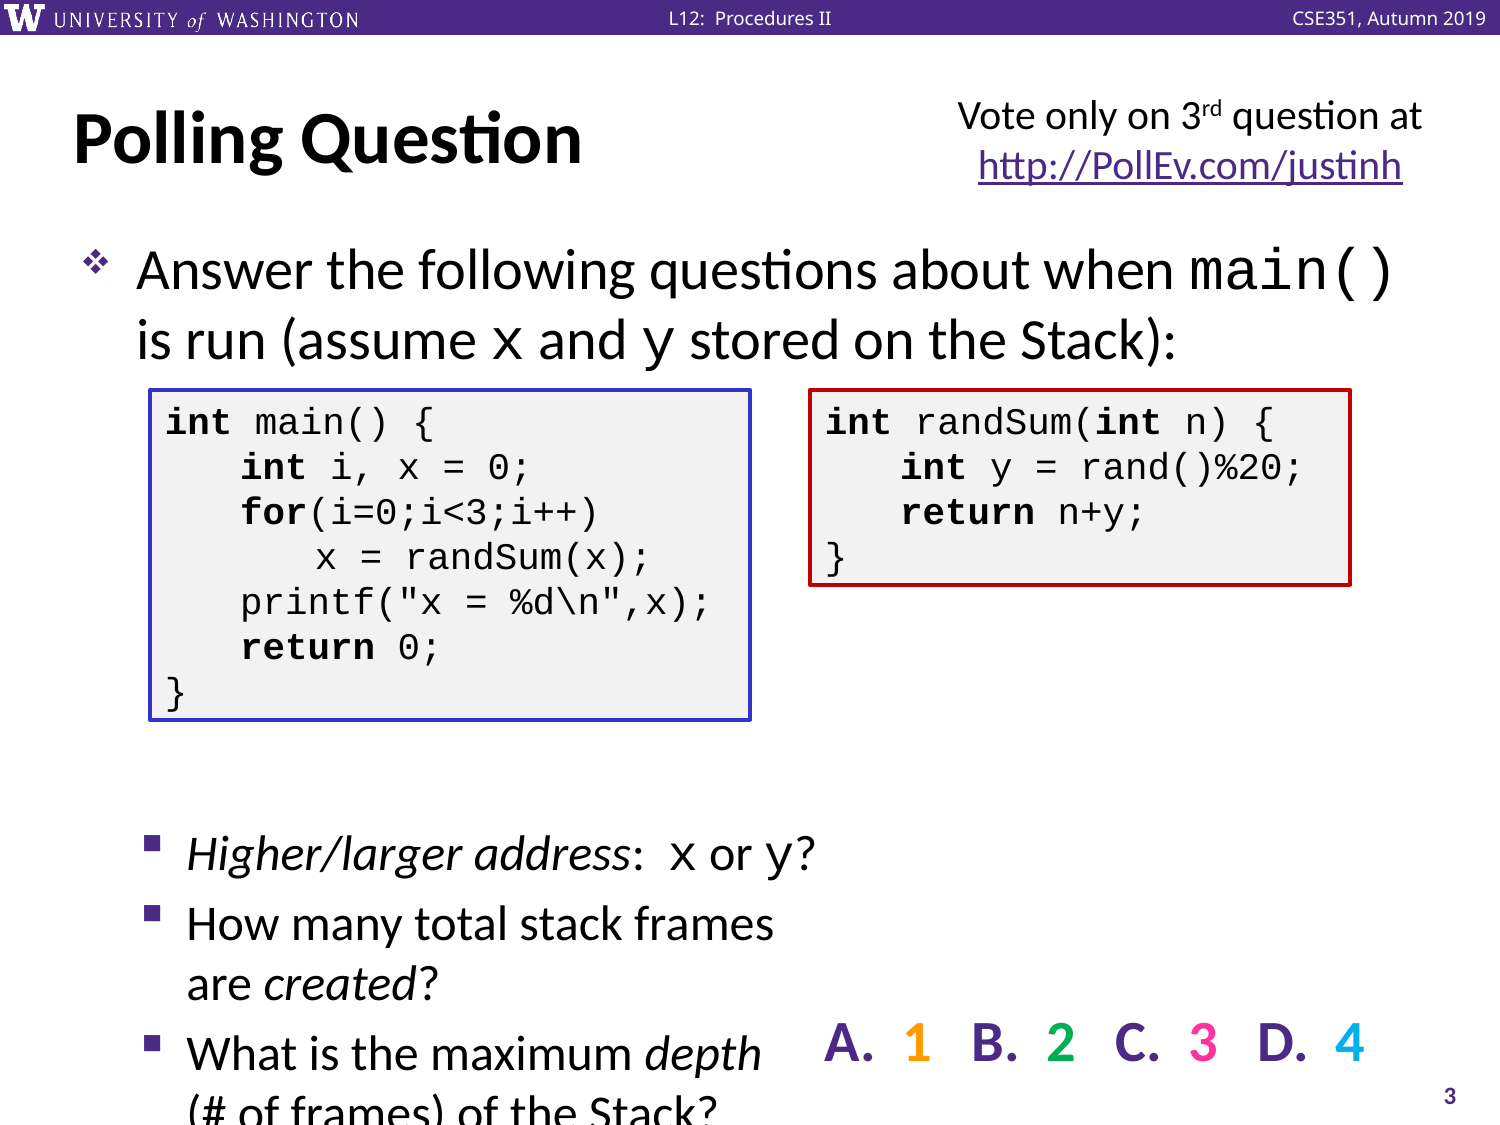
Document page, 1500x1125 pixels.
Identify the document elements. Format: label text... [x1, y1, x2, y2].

title Polling Question [58, 71, 1438, 197]
text_box A. 1 B. 2 C. 3 D. 4 [809, 996, 1413, 1081]
list Answer the following questions about when main() is run (assume x and y stored on the Stack): Higher/larger address: x or y? How many total stack frames are created? What is the maximum depth (# of frames) of the Stack? [64, 223, 1438, 1040]
text_box int main() { int i, x = 0; for(i=0;i<3;i++) x = randSum(x); printf("x = %d\n",x); return 0; } [149, 389, 750, 720]
text_box int randSum(int n) { int y = rand()%20; return n+y; } [809, 389, 1350, 585]
text_box Vote only on 3rd question at http://PollEv.com/justinh [939, 80, 1450, 196]
picture [4, 4, 358, 32]
slide_number 3 [1400, 1065, 1500, 1125]
